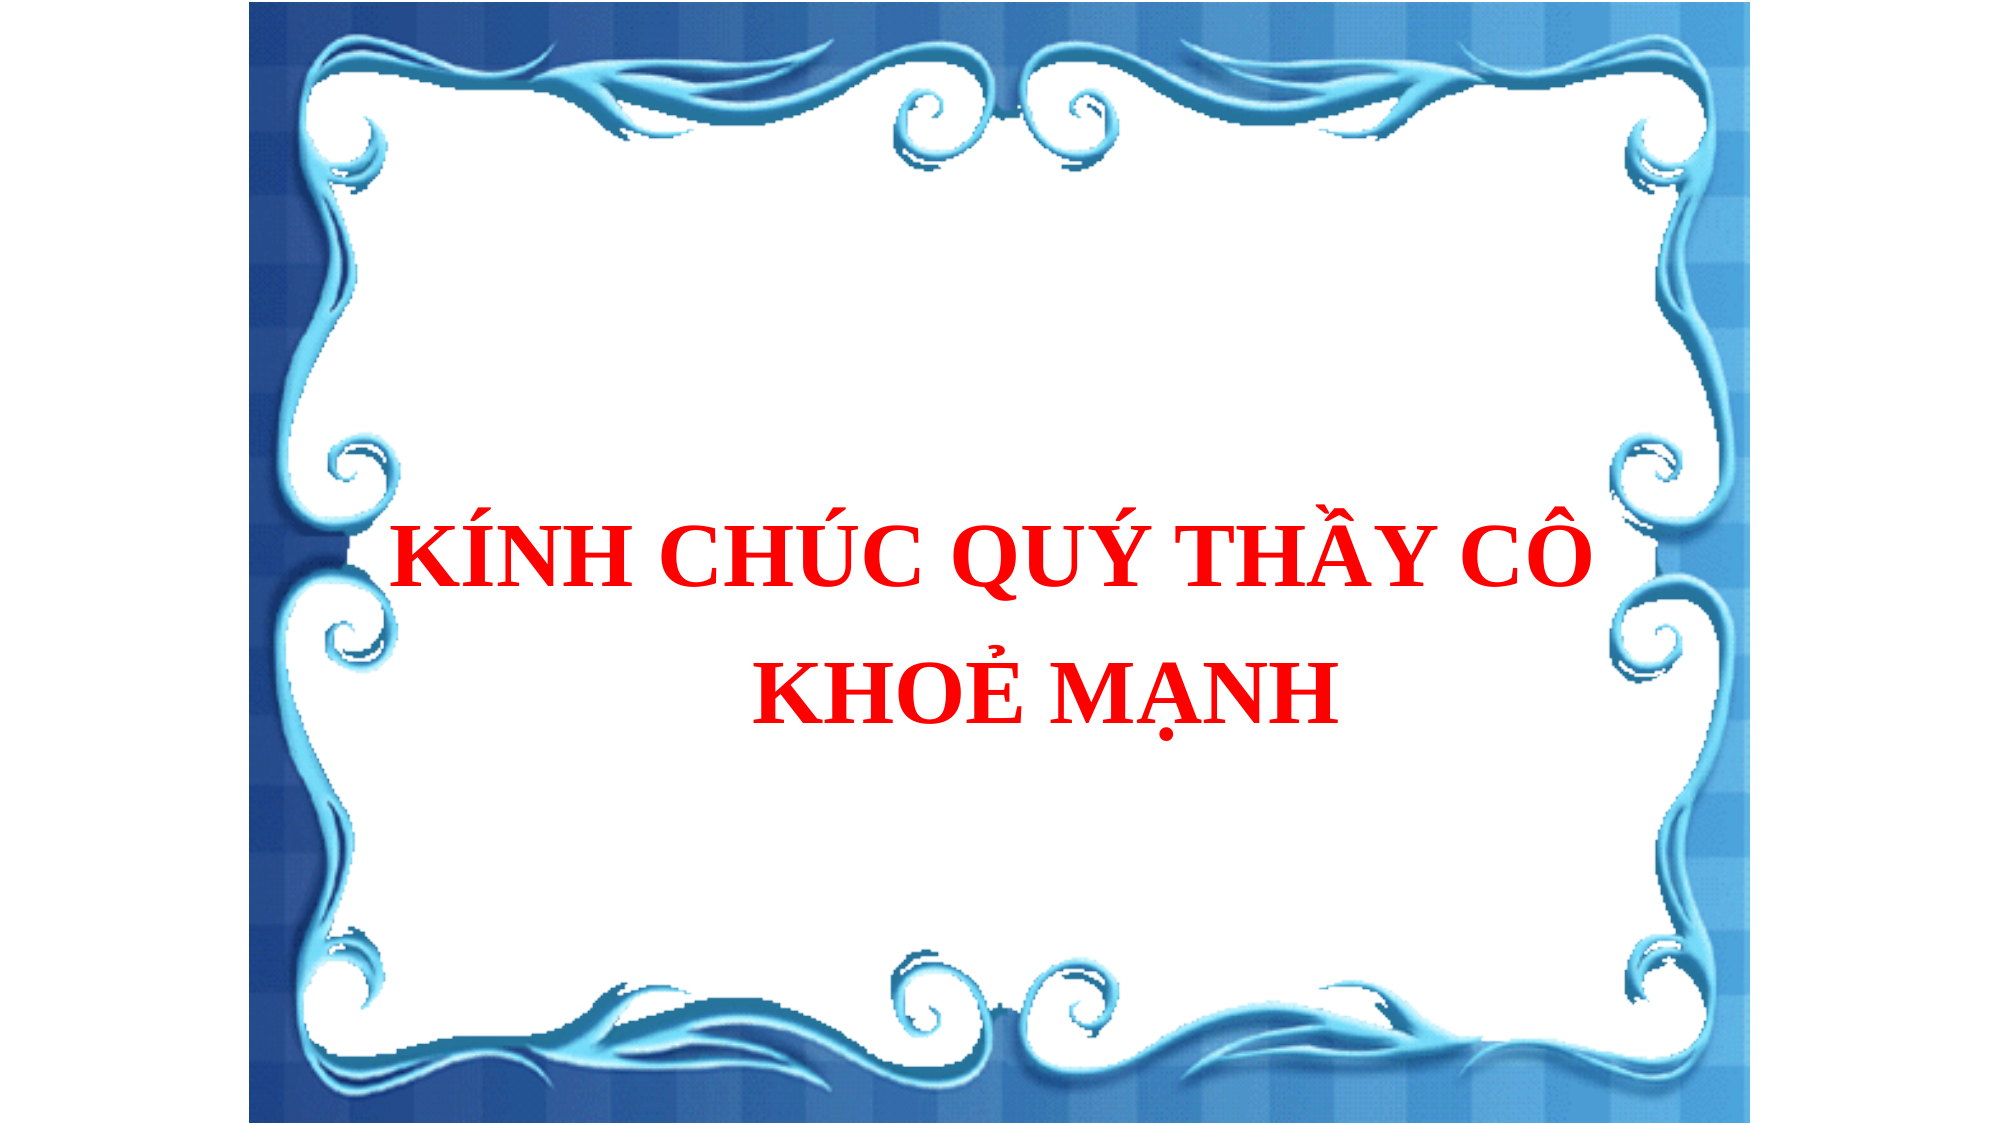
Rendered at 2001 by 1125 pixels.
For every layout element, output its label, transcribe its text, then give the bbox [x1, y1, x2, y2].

picture [249, 1, 1751, 1123]
text_box KÍNH CHÚC QUÝ THẦY CÔ [1753, 487, 1763, 613]
